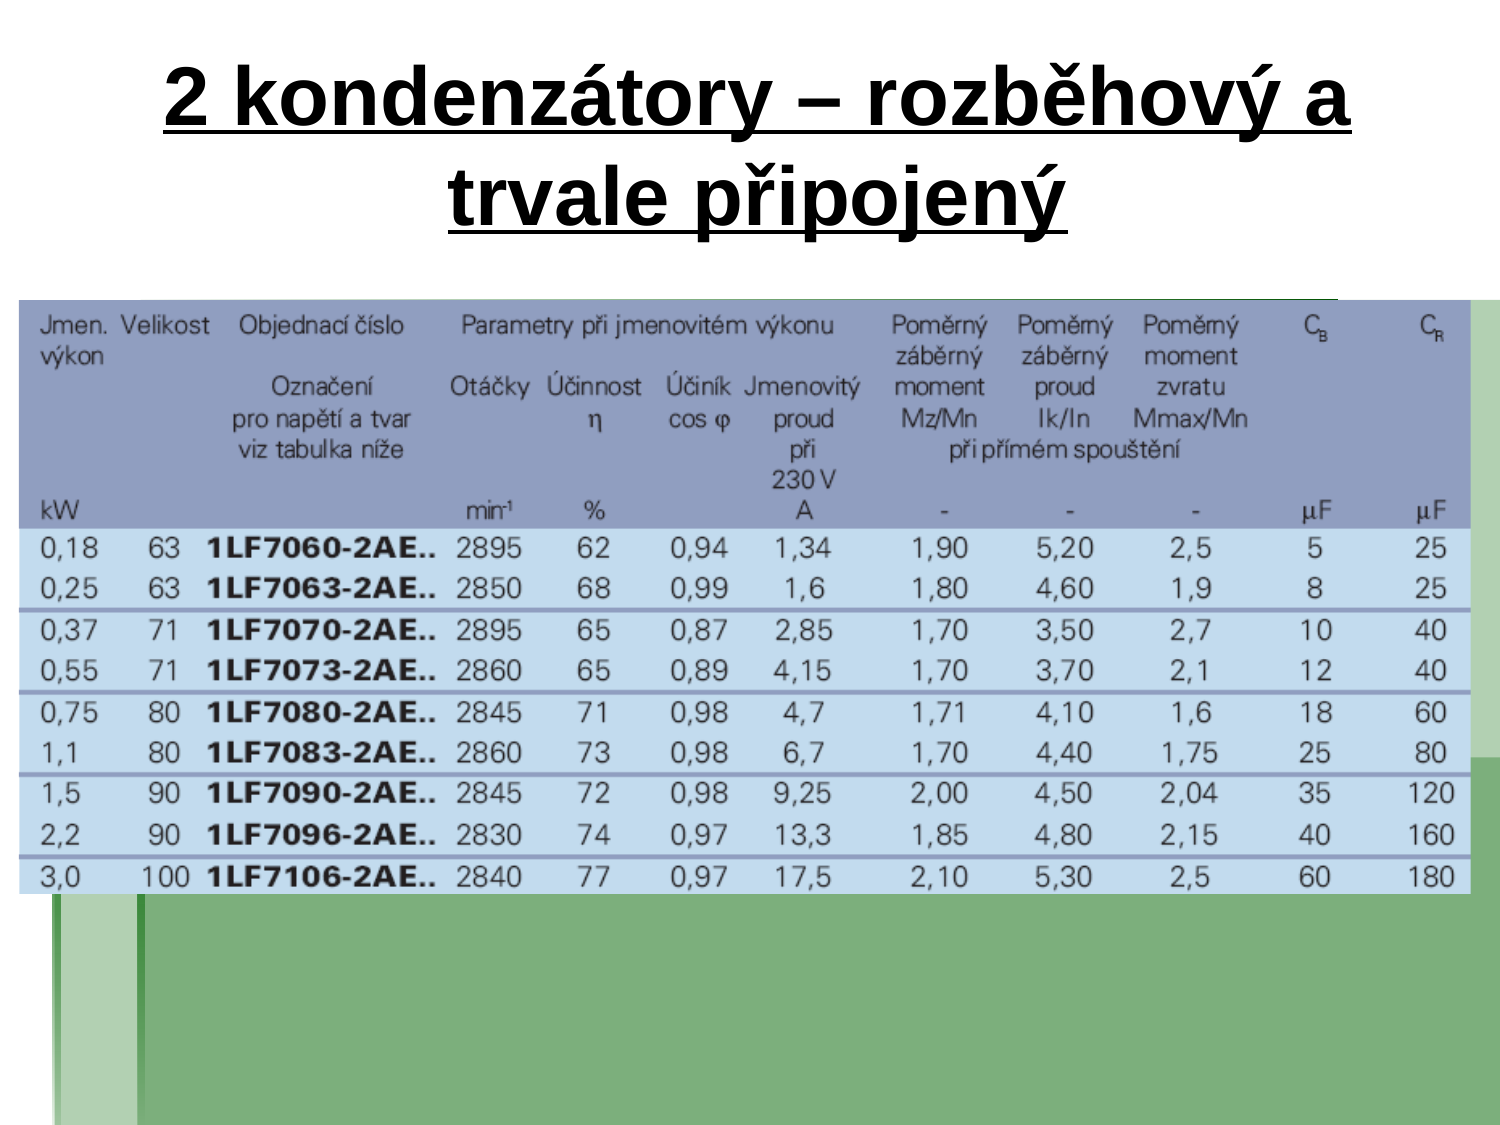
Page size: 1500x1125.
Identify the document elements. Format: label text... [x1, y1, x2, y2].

picture [18, 300, 1471, 894]
title 2 kondenzátory – rozběhový a trvale připojený [64, 40, 1451, 244]
